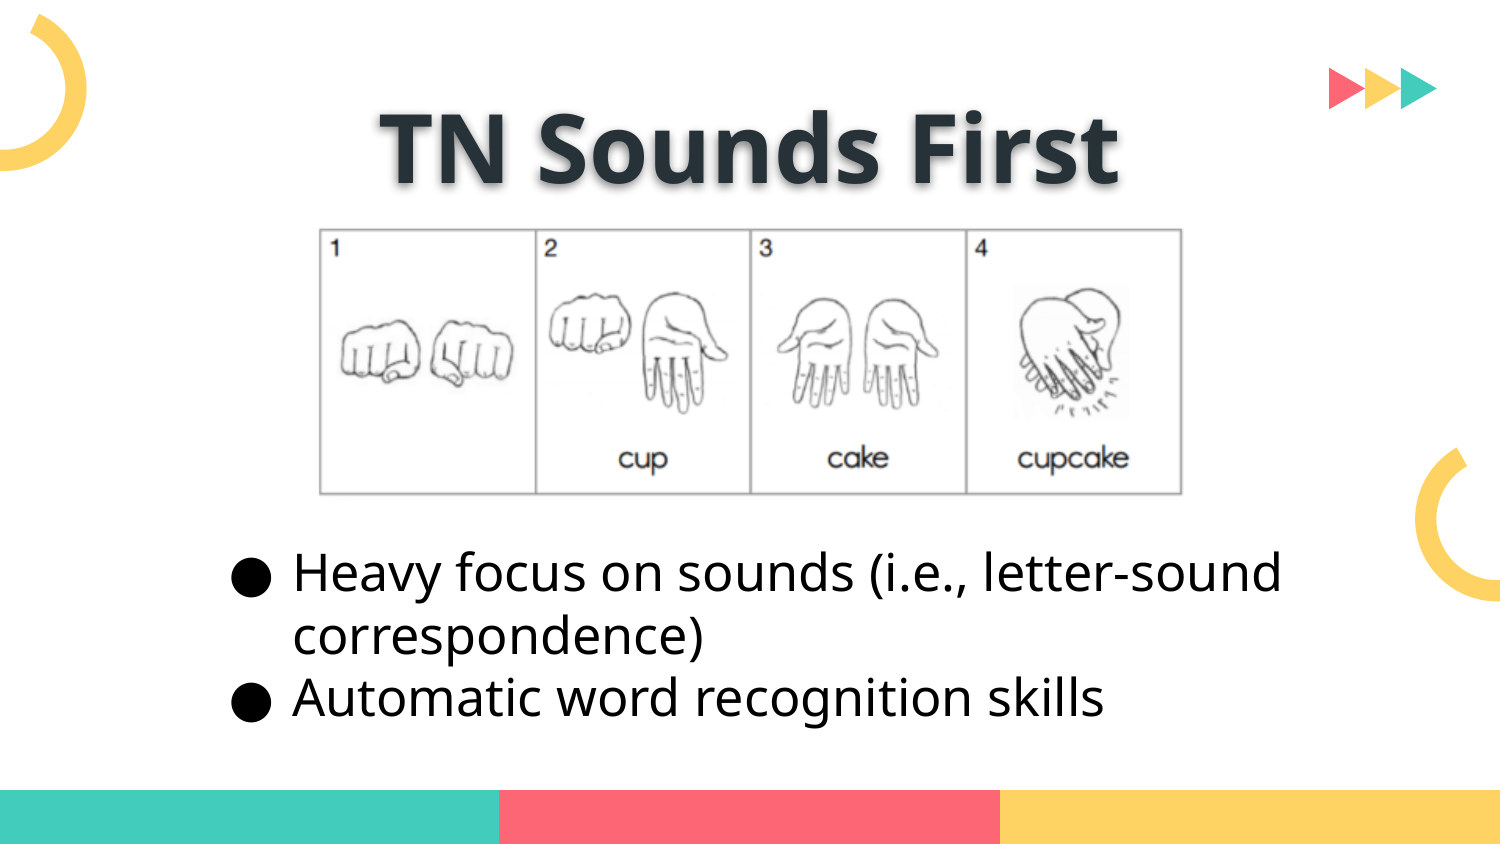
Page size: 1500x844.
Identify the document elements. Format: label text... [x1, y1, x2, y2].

text_box Heavy focus on sounds (i.e., letter-sound correspondence) Automatic word recognition skills [202, 524, 1336, 743]
picture [309, 218, 1190, 501]
title TN Sounds First [118, 72, 1382, 167]
